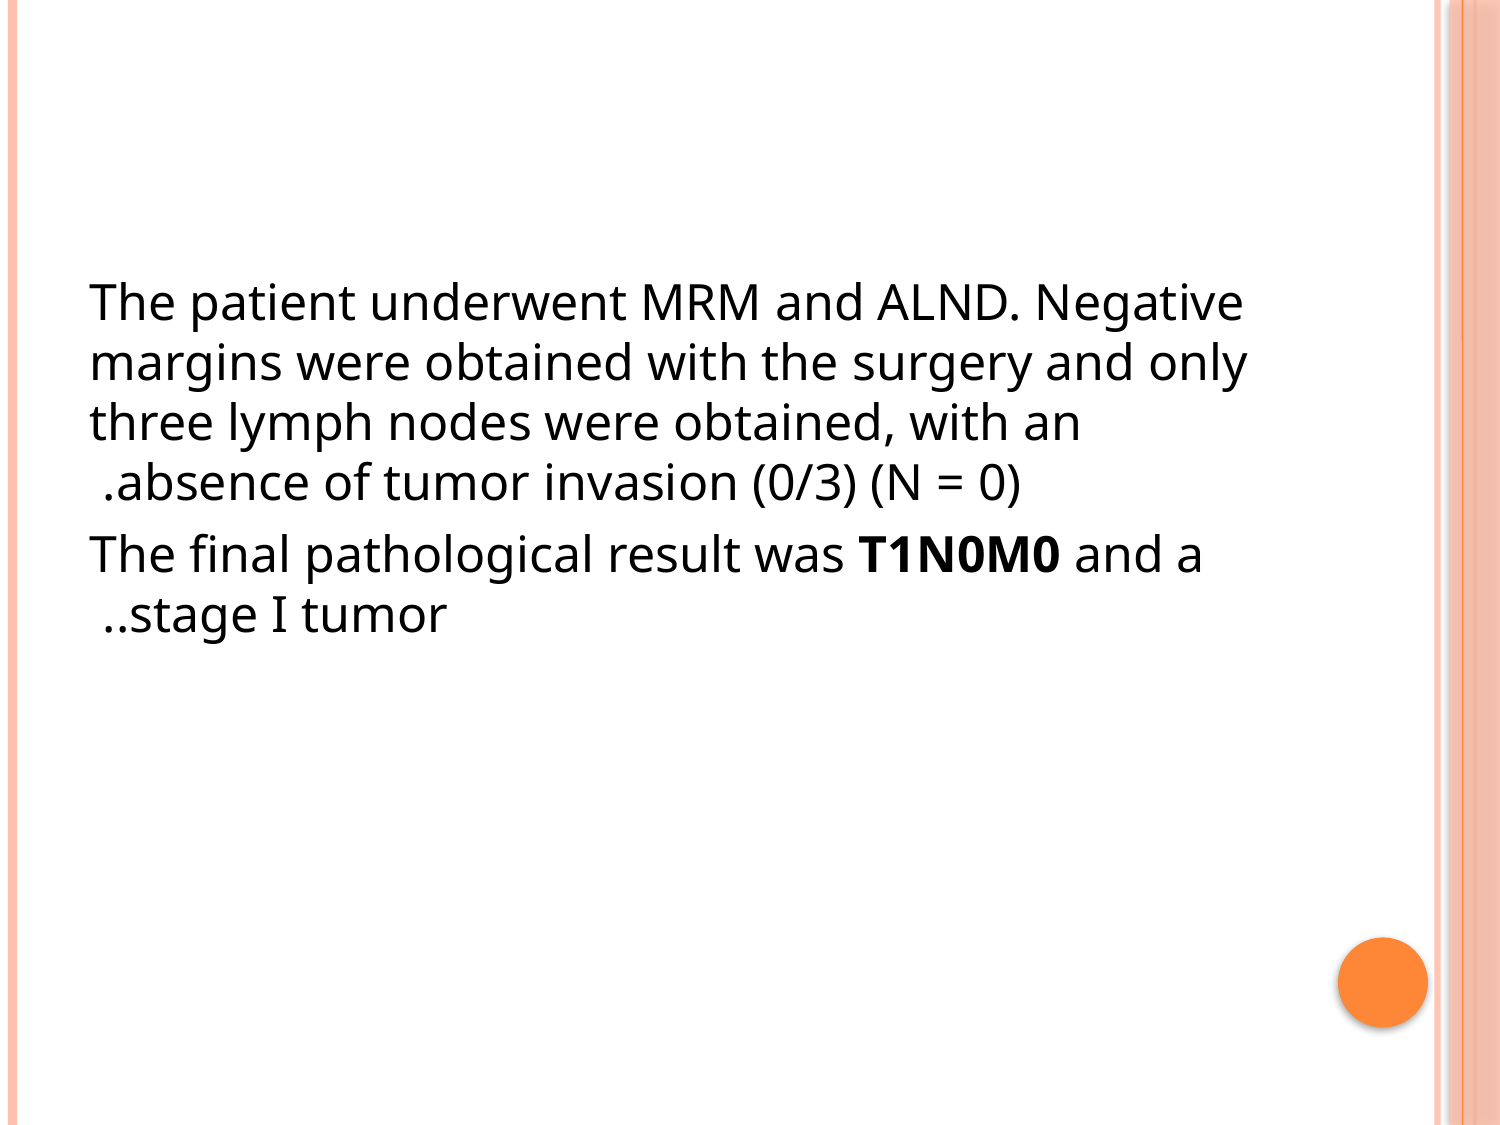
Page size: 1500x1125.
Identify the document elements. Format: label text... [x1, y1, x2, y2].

list The patient underwent MRM and ALND. Negative margins were obtained with the surgery and only three lymph nodes were obtained, with an absence of tumor invasion (0/3) (N = 0). The final pathological result was T1N0M0 and a stage I tumor.. [75, 262, 1300, 1062]
